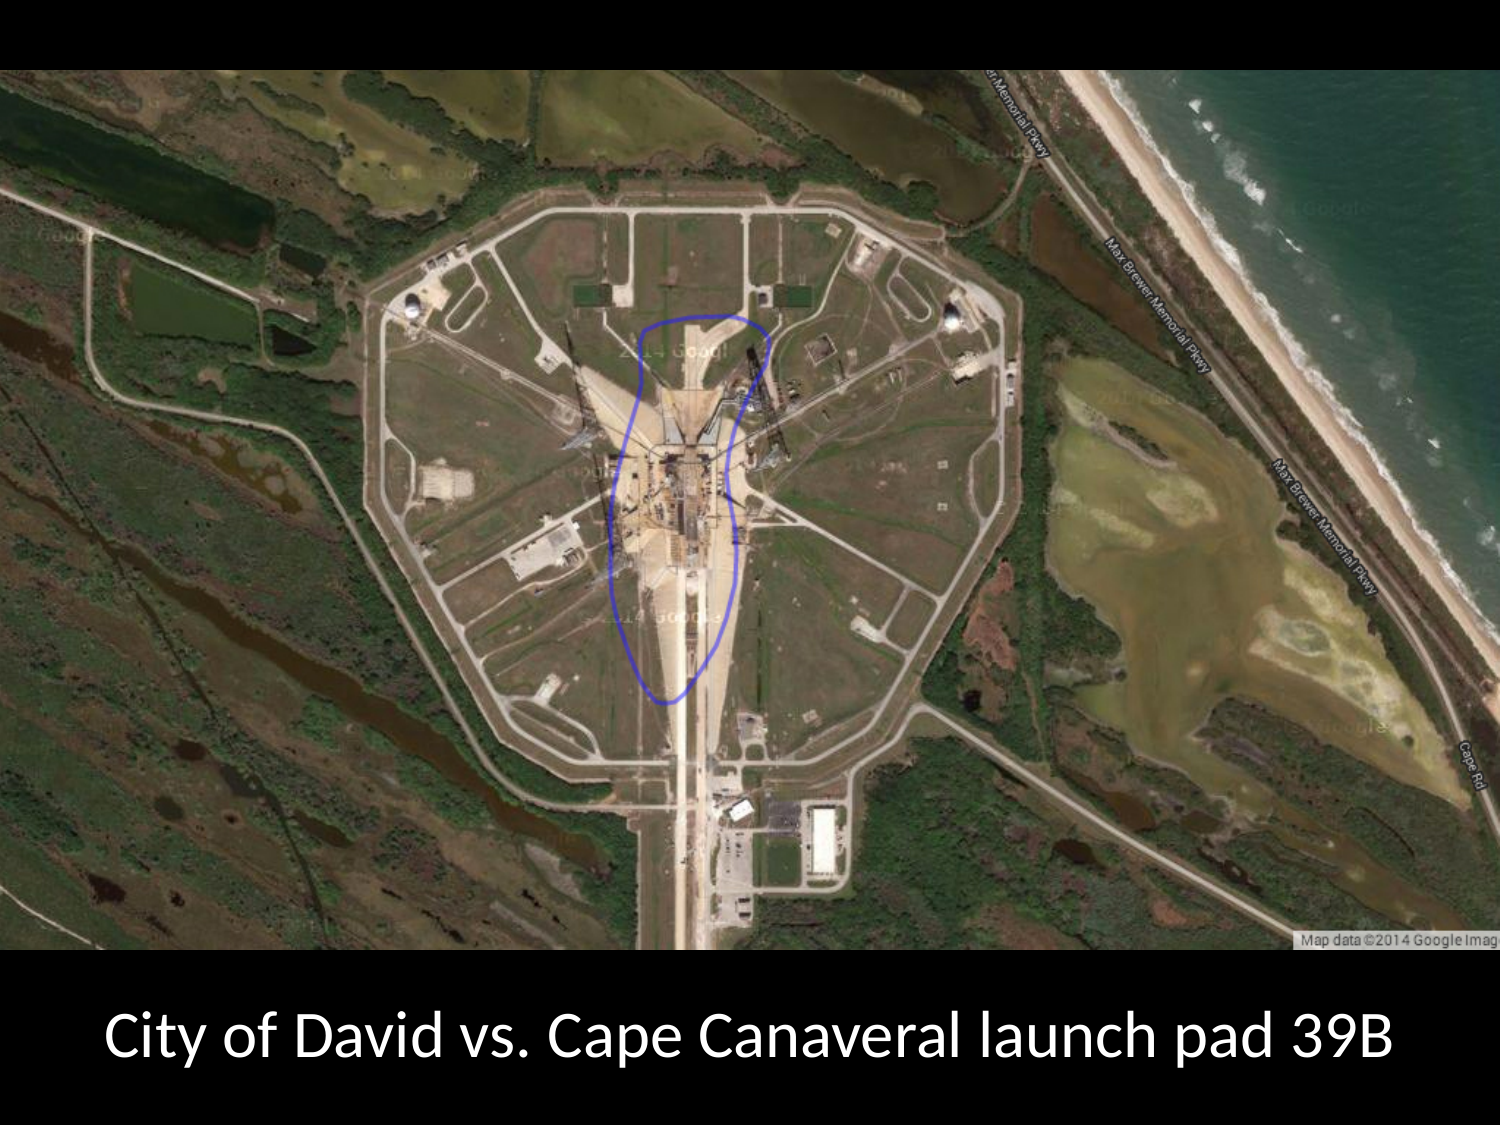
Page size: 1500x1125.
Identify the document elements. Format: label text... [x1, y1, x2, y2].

picture [0, 70, 1500, 950]
title City of David vs. Cape Canaveral launch pad 39B [0, 957, 1500, 1125]
